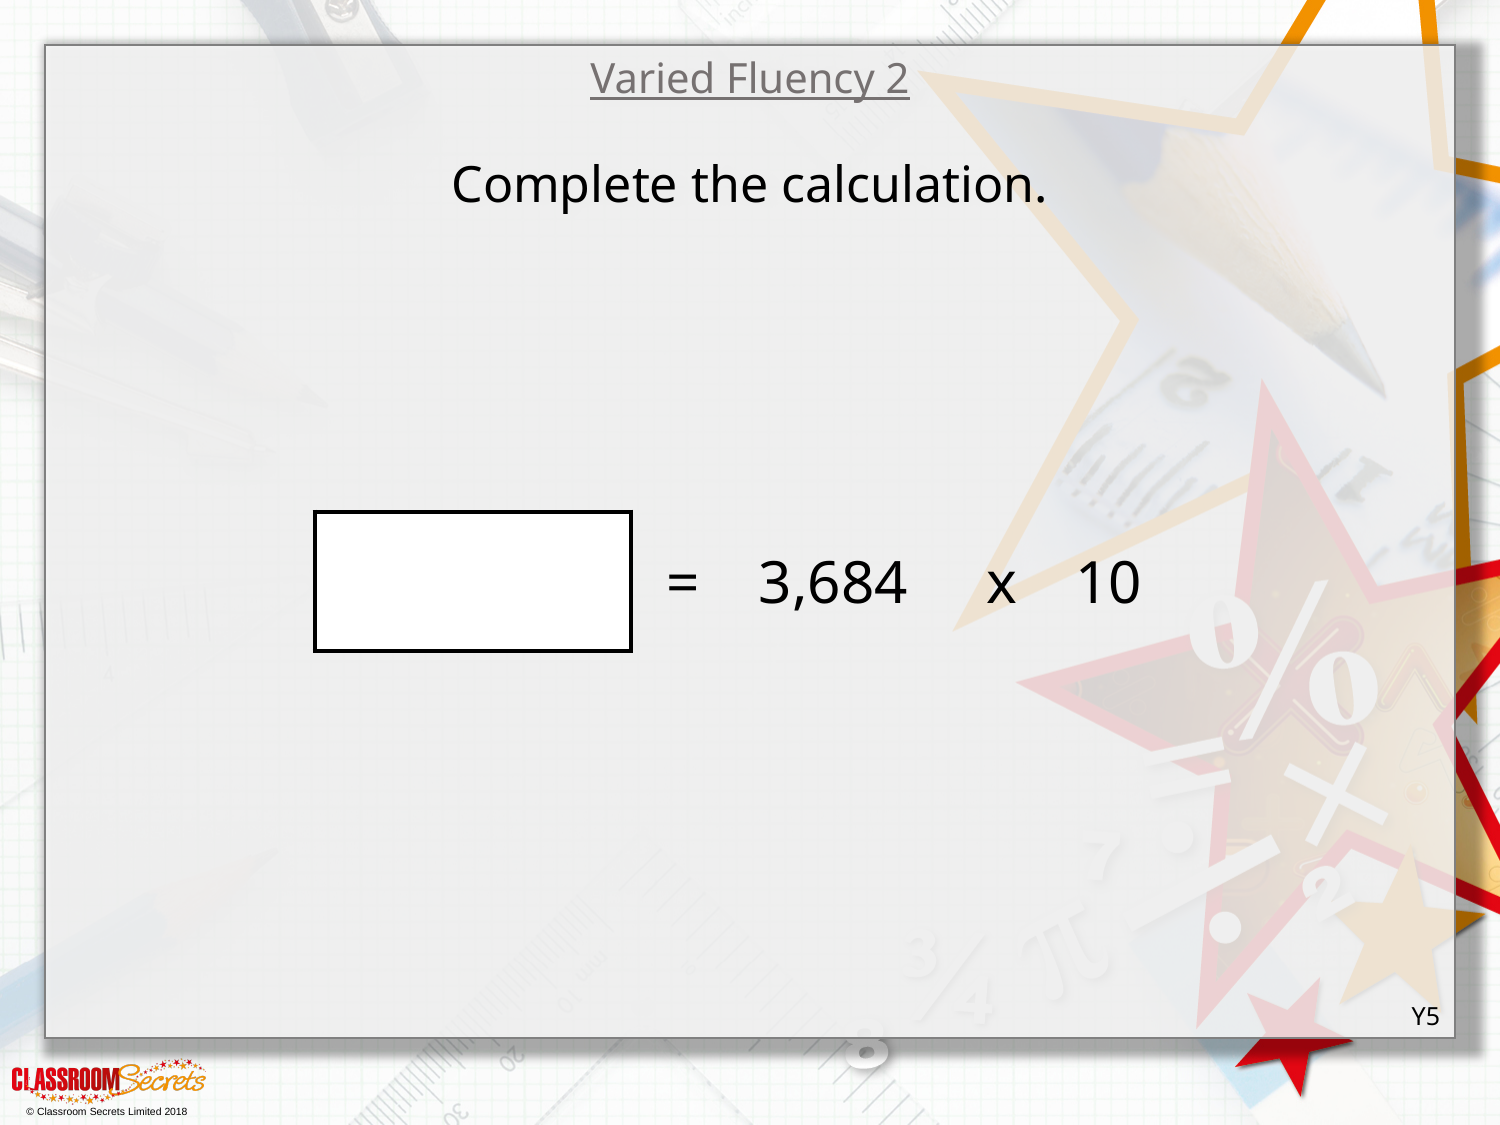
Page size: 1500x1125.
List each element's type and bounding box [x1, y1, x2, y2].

picture [0, 0, 1500, 1125]
text_box [11, 1058, 207, 1125]
